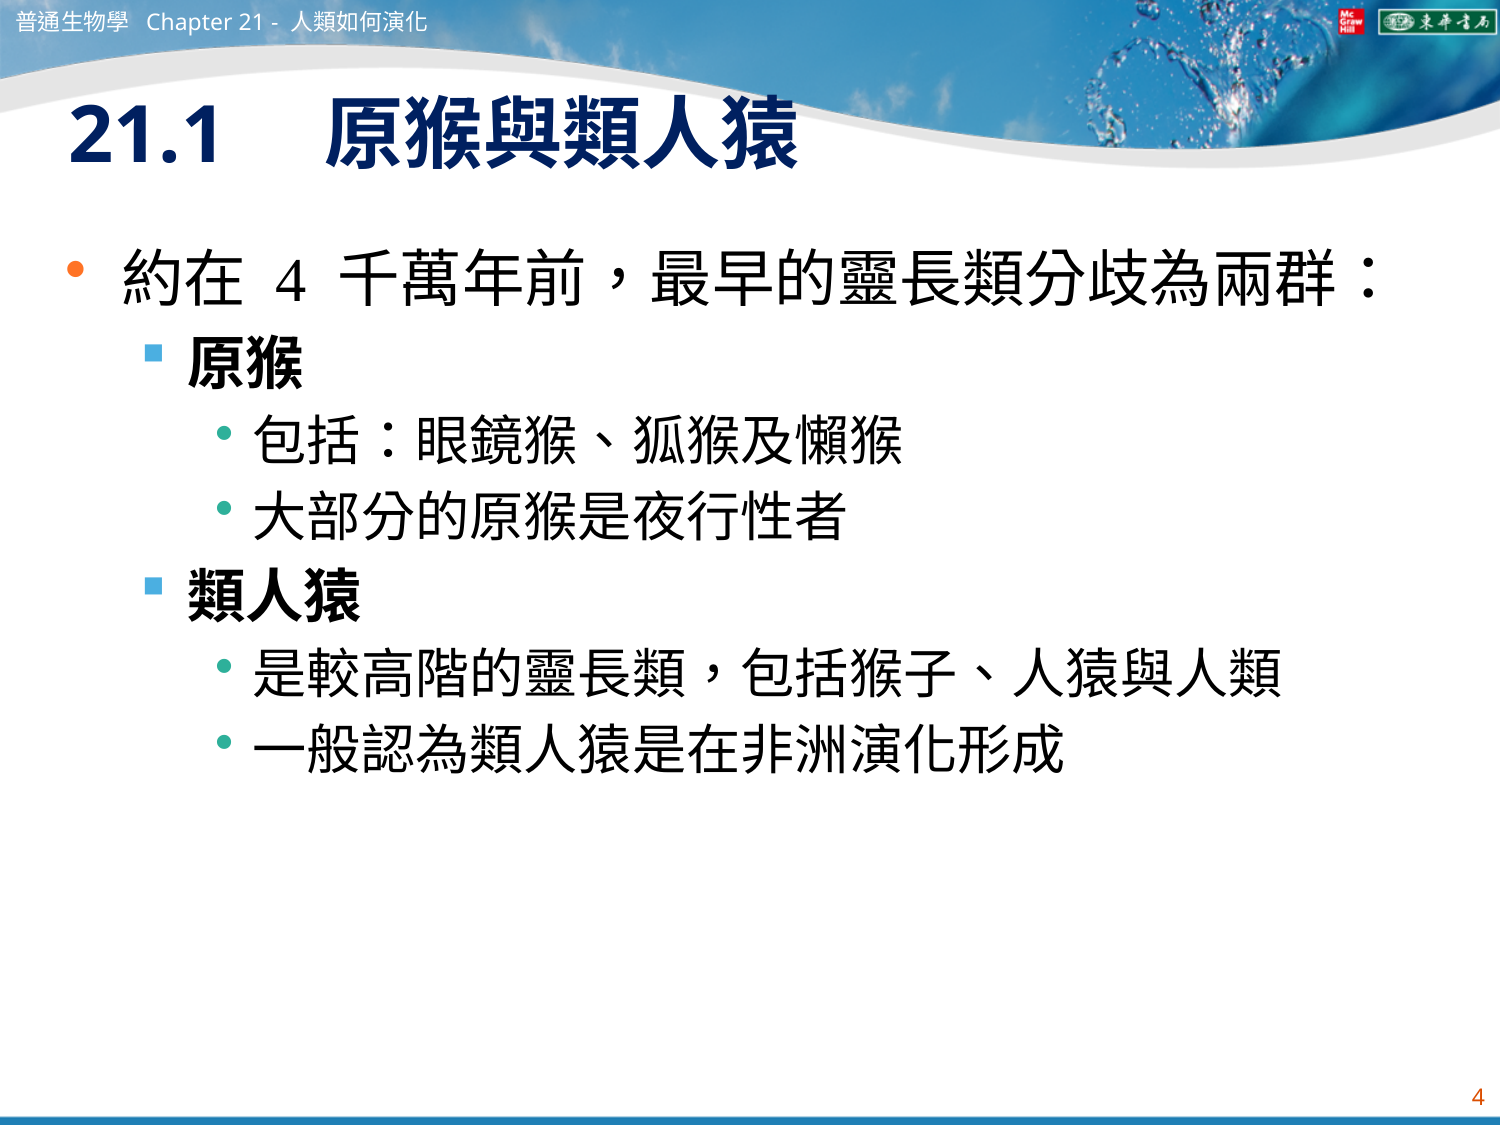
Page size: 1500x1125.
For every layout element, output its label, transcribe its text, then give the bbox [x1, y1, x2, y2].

list 約在 4 千萬年前，最早的靈長類分歧為兩群： 原猴 包括：眼鏡猴、狐猴及懶猴 大部分的原猴是夜行性者 類人猿 是較高階的靈長類，包括猴子、人猿與人類 一般認為類人猿是在非洲演化形成 [50, 231, 1451, 1083]
picture [0, 0, 1500, 1125]
slide_number 4 [1411, 1074, 1500, 1123]
title 21.1 原猴與類人猿 [53, 54, 1447, 209]
footer 普通生物學 Chapter 21 - 人類如何演化 [0, 0, 476, 41]
